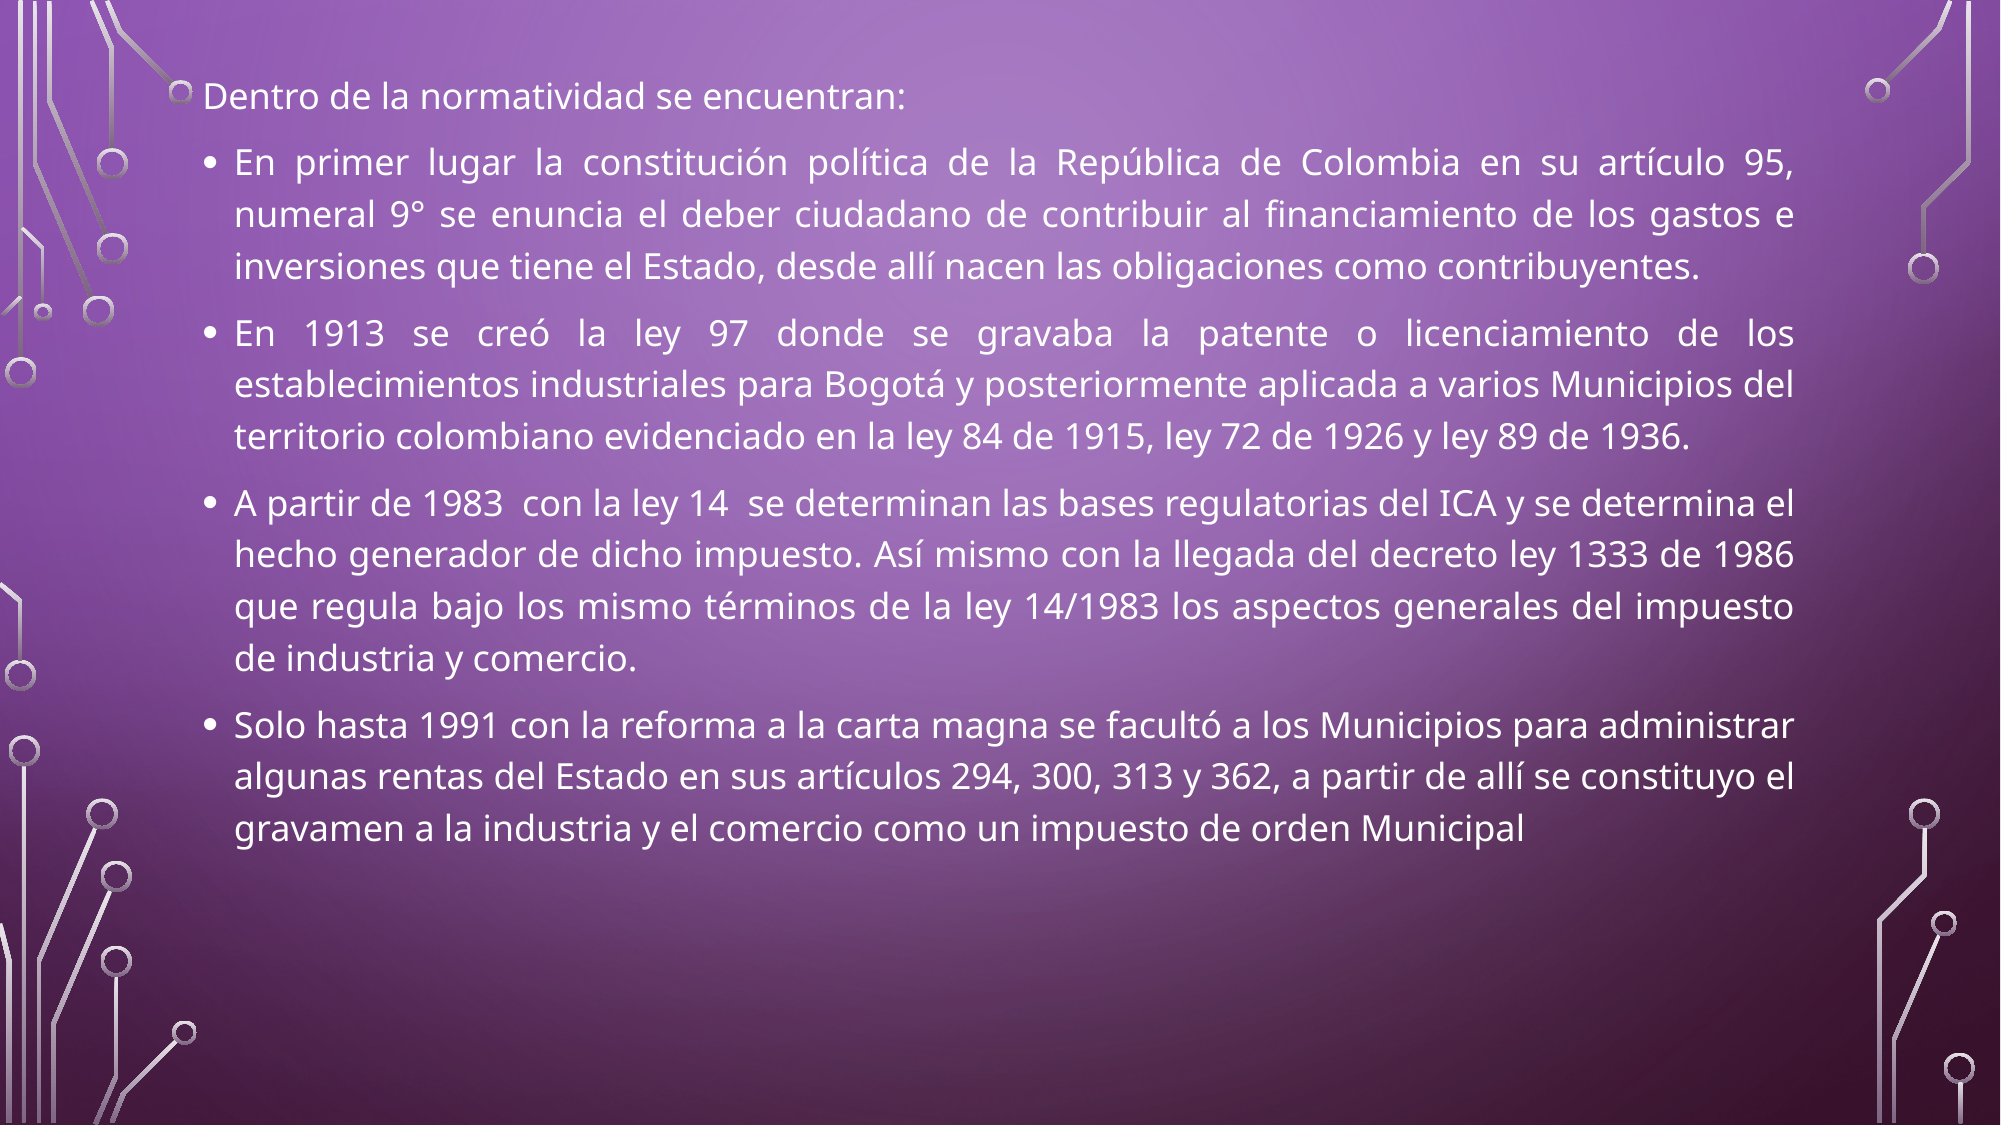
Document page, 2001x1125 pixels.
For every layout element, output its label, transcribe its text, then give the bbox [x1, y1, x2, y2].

list Dentro de la normatividad se encuentran: En primer lugar la constitución política de la República de Colombia en su artículo 95, numeral 9° se enuncia el deber ciudadano de contribuir al financiamiento de los gastos e inversiones que tiene el Estado, desde allí nacen las obligaciones como contribuyentes. En 1913 se creó la ley 97 donde se gravaba la patente o licenciamiento de los establecimientos industriales para Bogotá y posteriormente aplicada a varios Municipios del territorio colombiano evidenciado en la ley 84 de 1915, ley 72 de 1926 y ley 89 de 1936. A partir de 1983 con la ley 14 se determinan las bases regulatorias del ICA y se determina el hecho generador de dicho impuesto. Así mismo con la llegada del decreto ley 1333 de 1986 que regula bajo los mismo términos de la ley 14/1983 los aspectos generales del impuesto de industria y comercio. Solo hasta 1991 con la reforma a la carta magna se facultó a los Municipios para administrar algunas rentas del Estado en sus artículos 294, 300, 313 y 362, a partir de allí se constituyo el gravamen a la industria y el comercio como un impuesto de orden Municipal [187, 57, 1813, 950]
